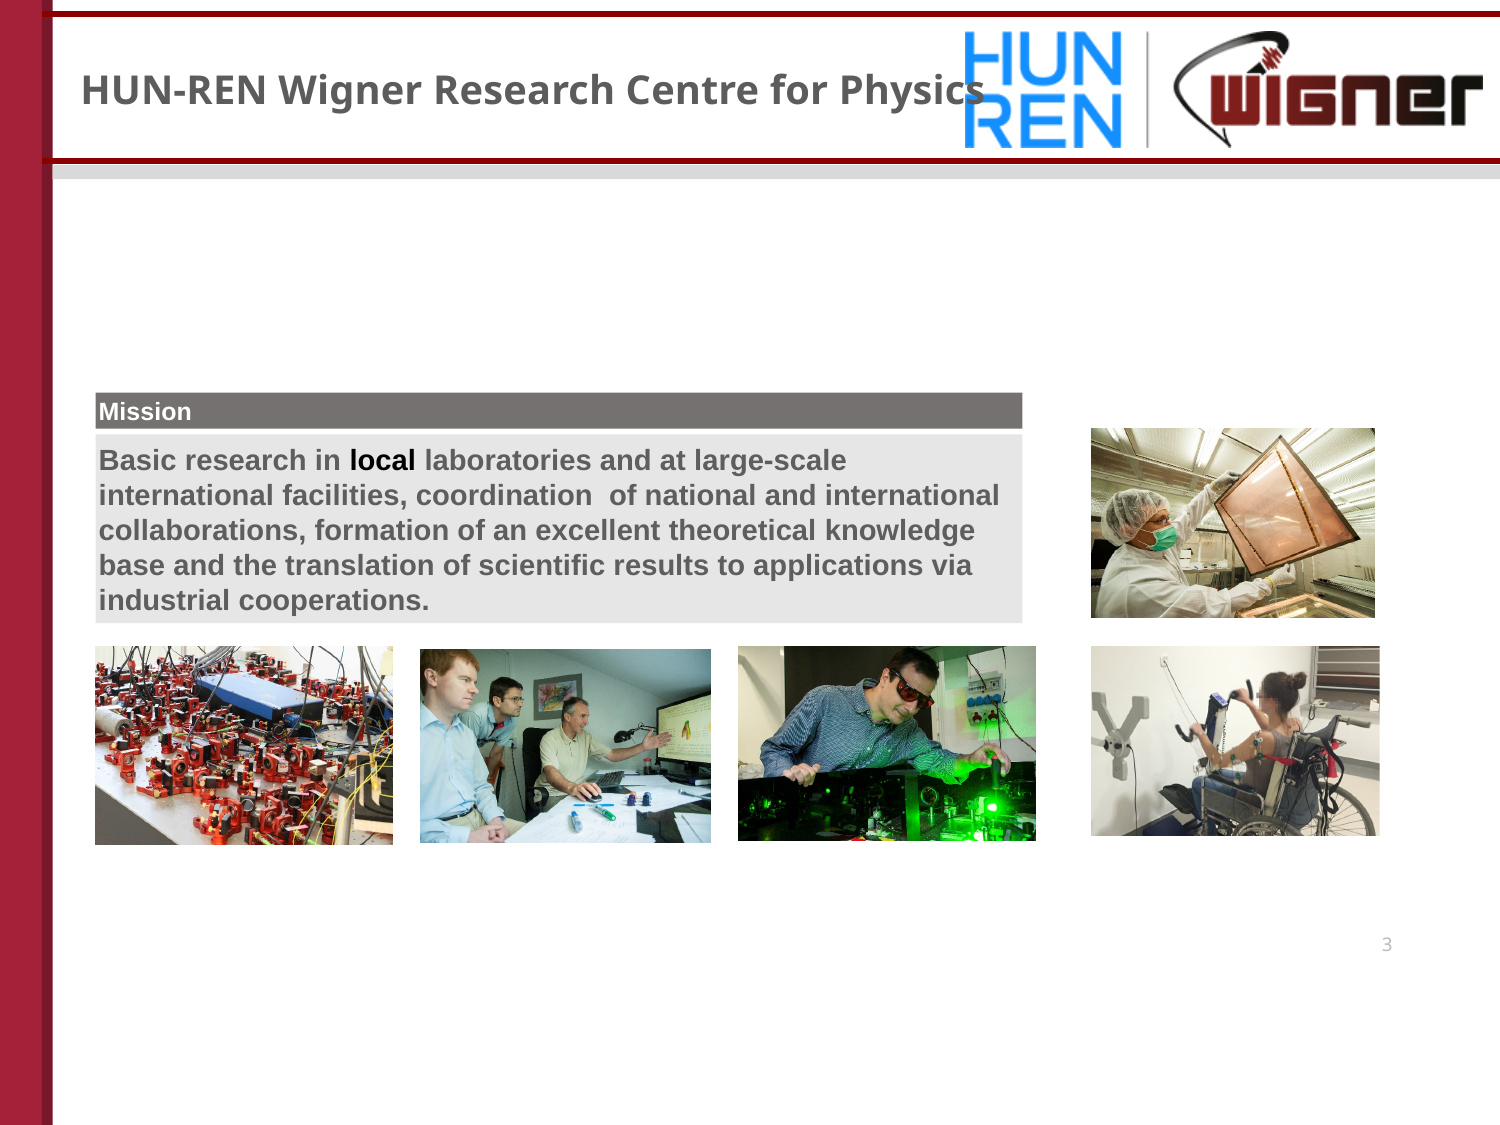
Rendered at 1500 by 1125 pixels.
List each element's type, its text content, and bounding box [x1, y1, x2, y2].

slide_number 3 [1375, 930, 1397, 960]
picture [420, 649, 711, 843]
picture [965, 31, 1483, 148]
picture [1091, 646, 1380, 836]
picture [1091, 428, 1375, 618]
picture [738, 646, 1036, 841]
title HUN-REN Wigner Research Centre for Physics [65, 38, 1036, 146]
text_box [95, 392, 1023, 624]
picture [95, 646, 393, 845]
